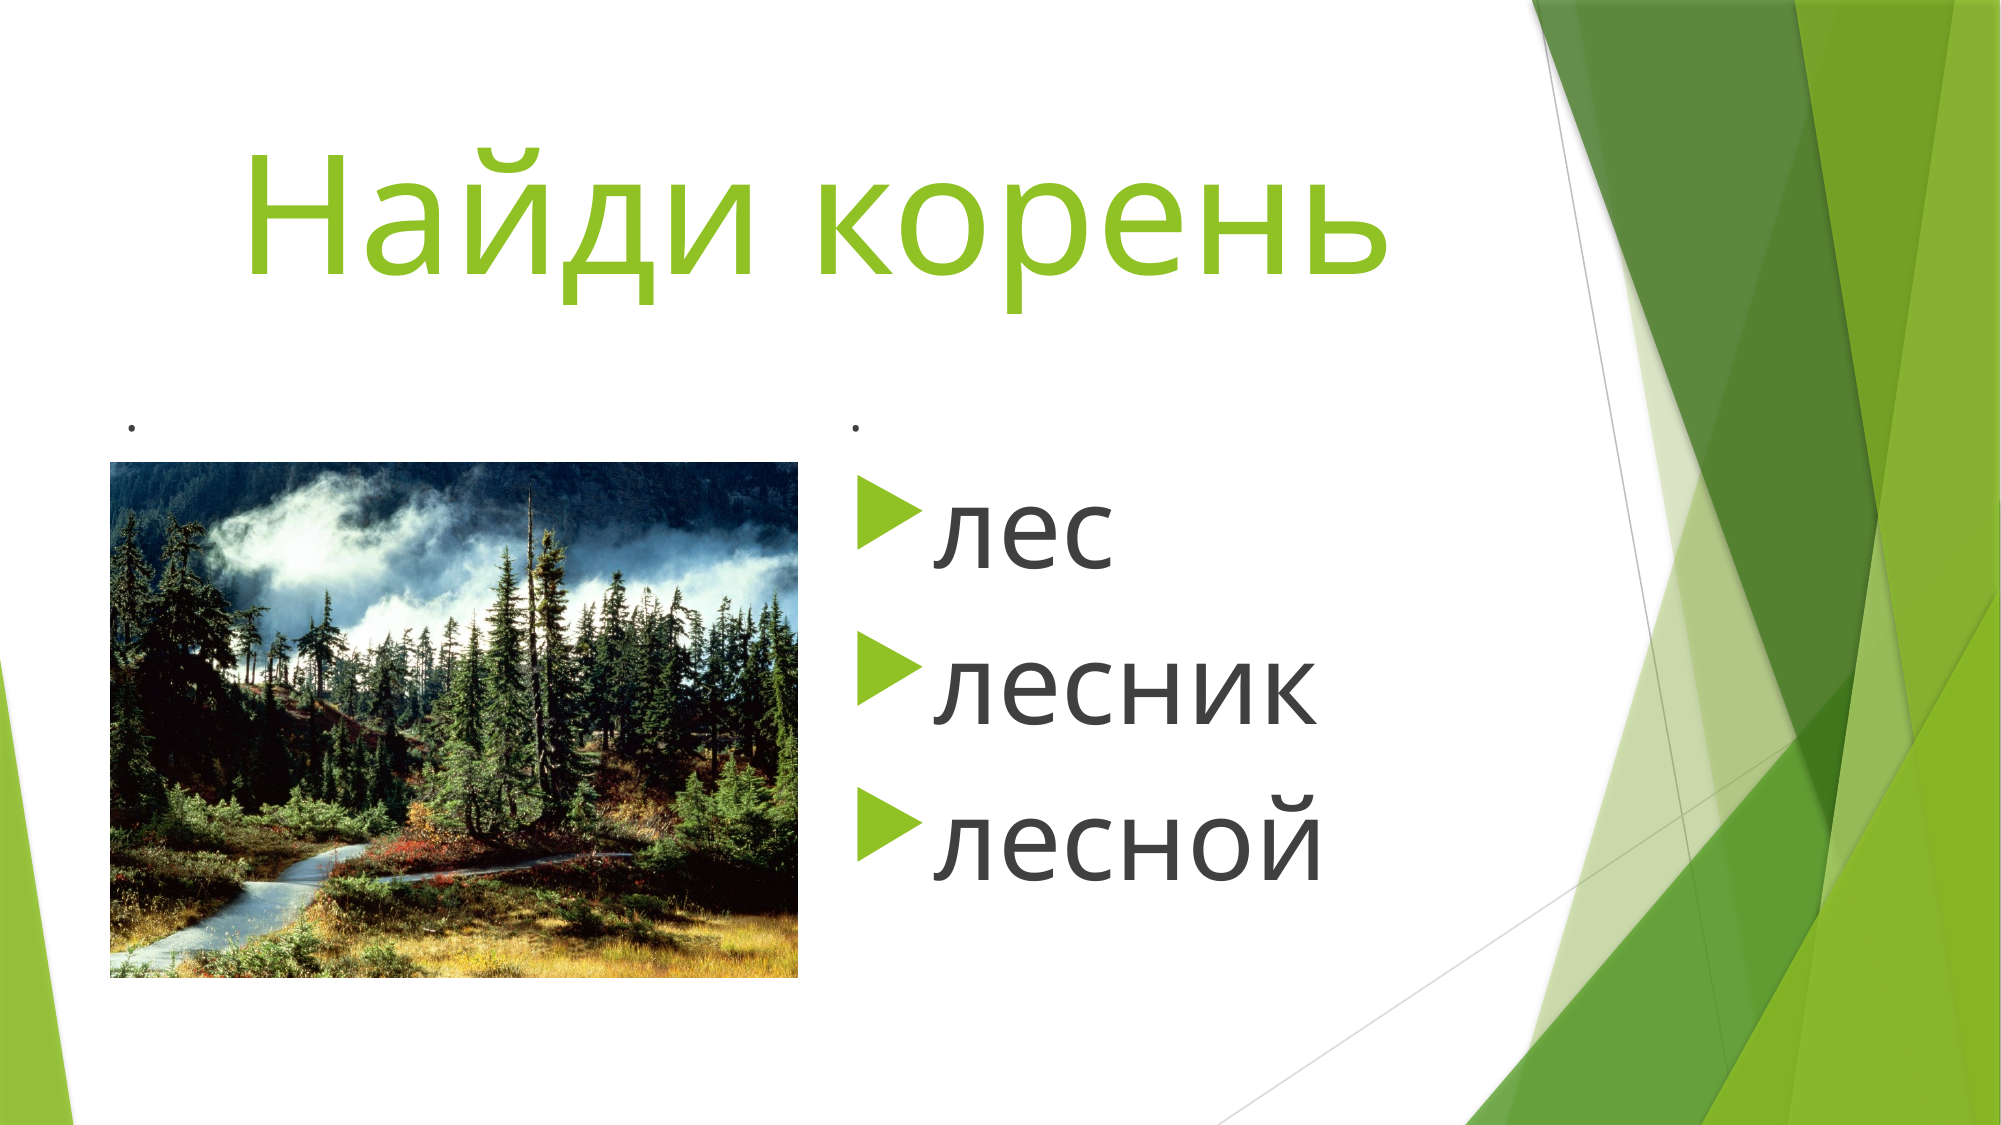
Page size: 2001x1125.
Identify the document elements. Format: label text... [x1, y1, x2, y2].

list . [110, 354, 798, 449]
list лес лесник лесной [834, 448, 1522, 991]
list . [834, 354, 1522, 448]
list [110, 462, 798, 978]
title Найди корень [111, 99, 1522, 317]
